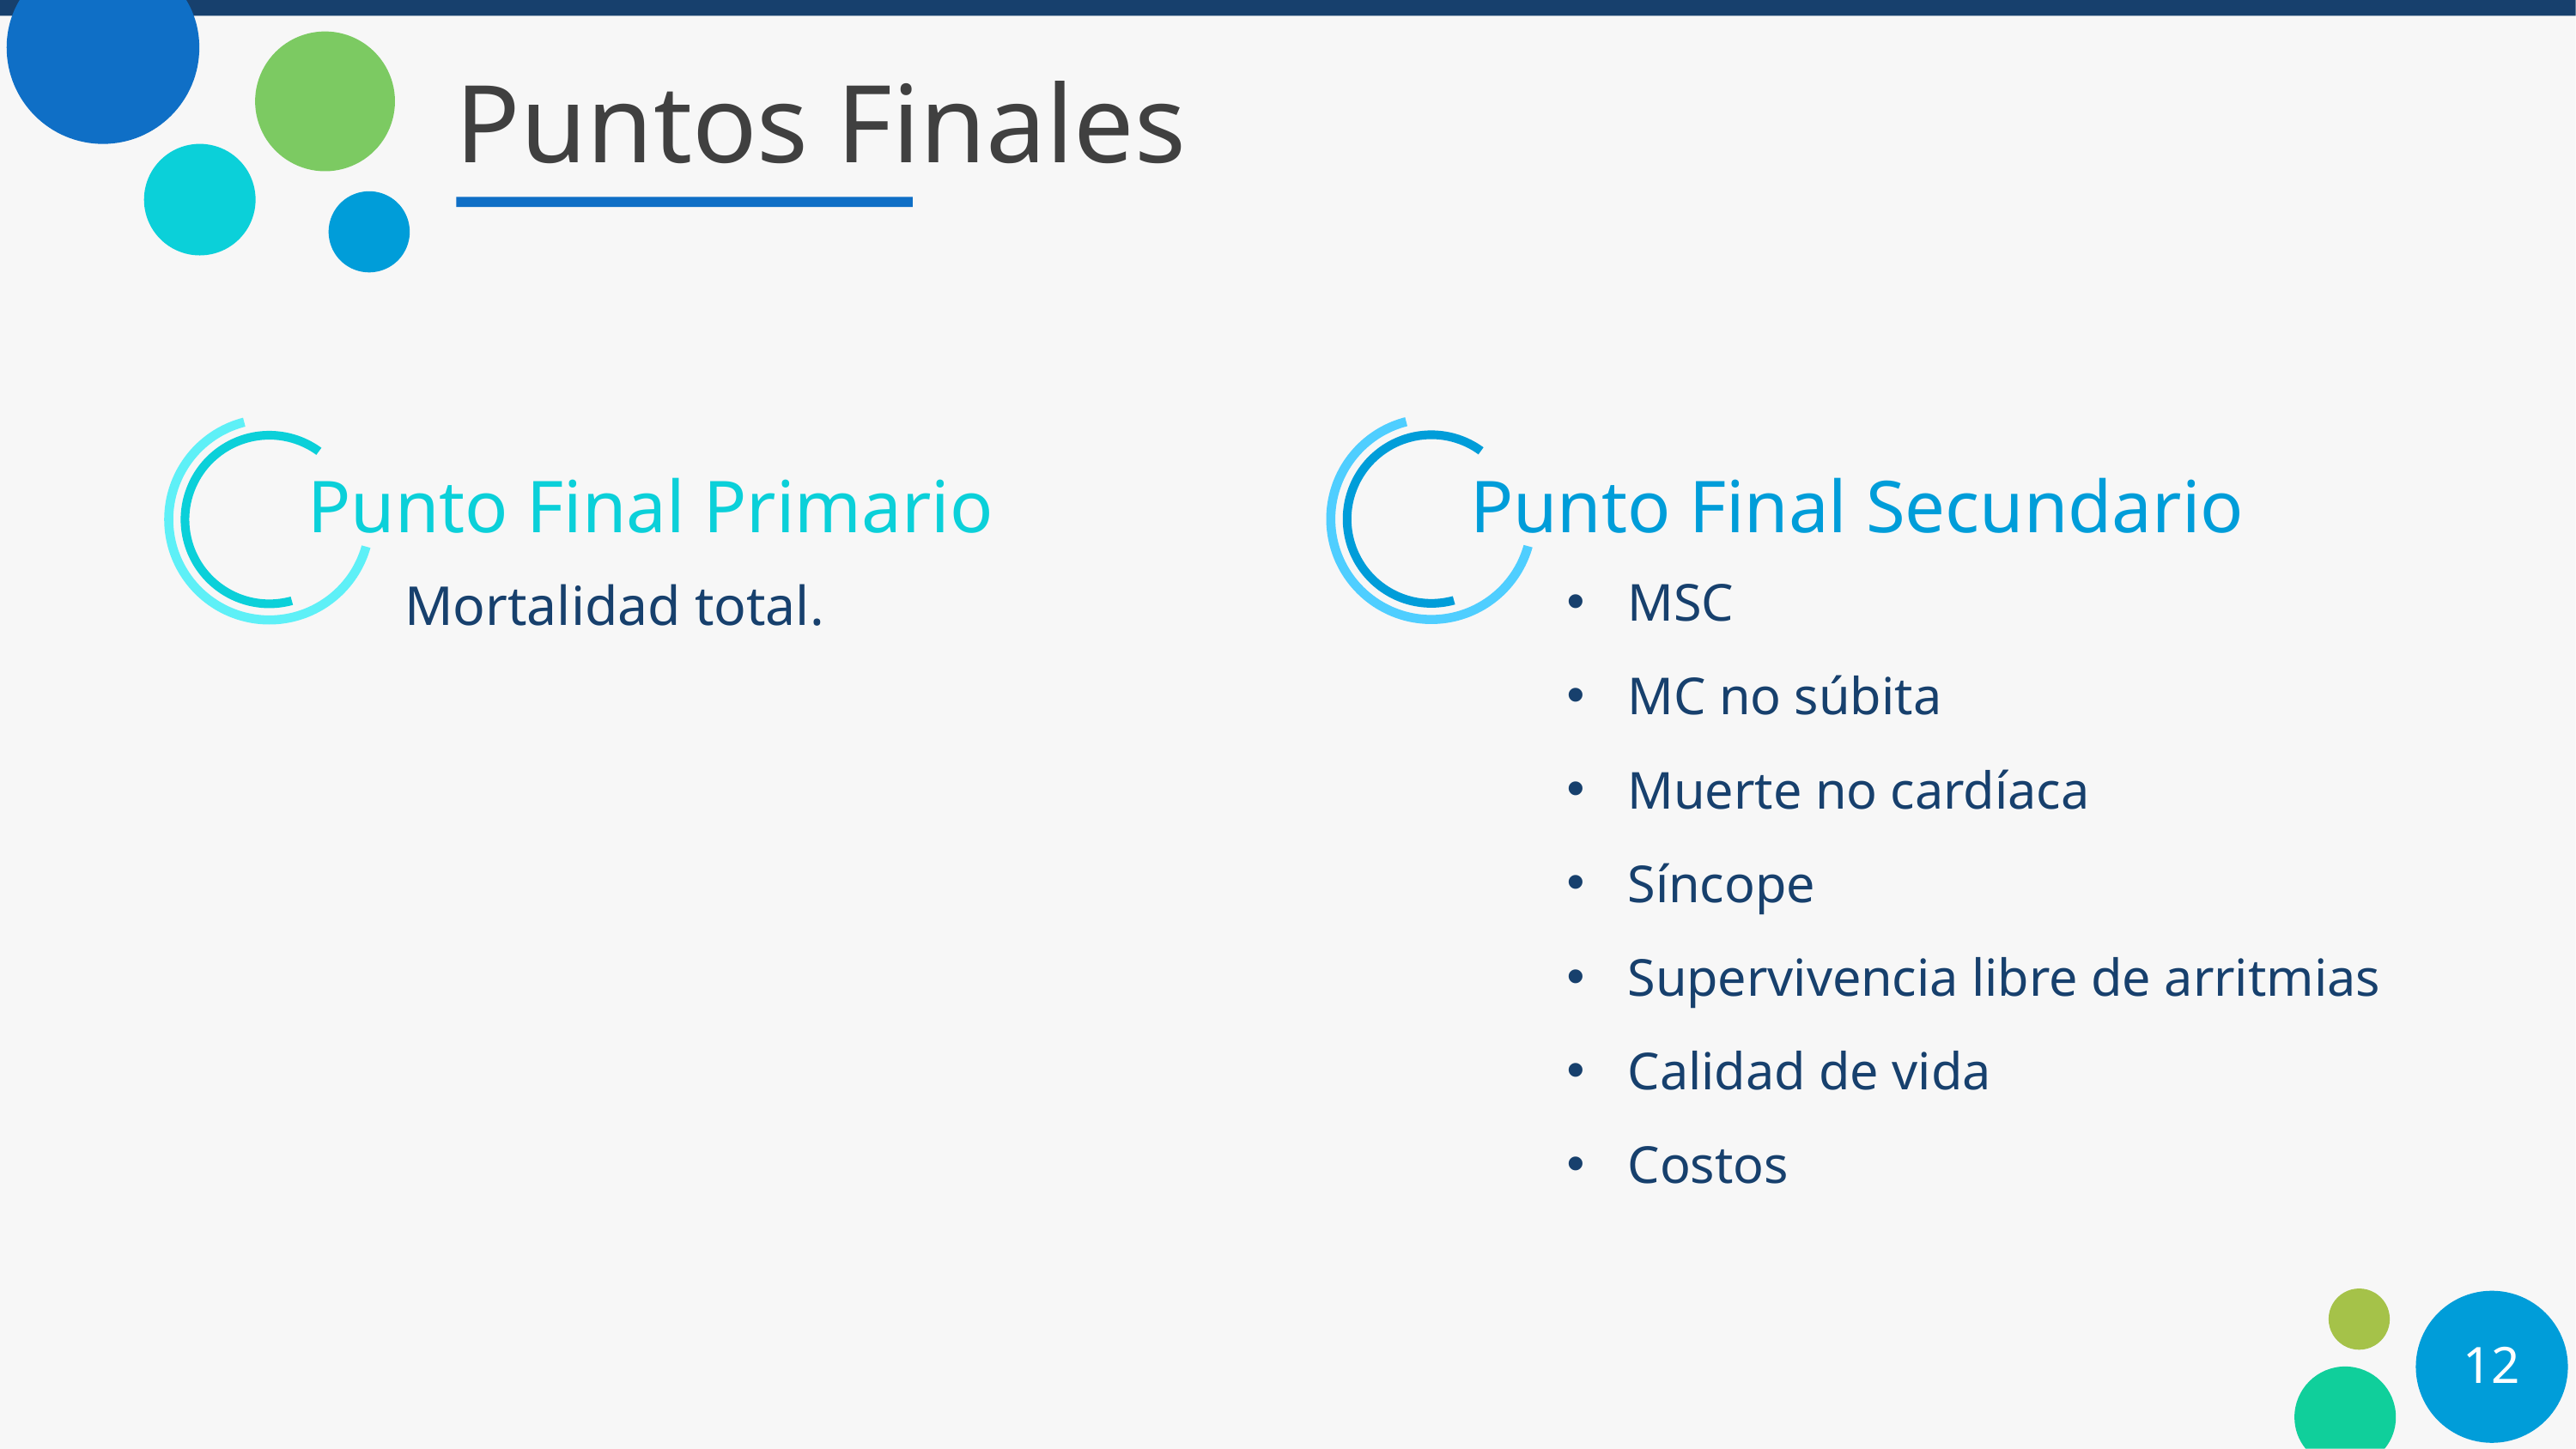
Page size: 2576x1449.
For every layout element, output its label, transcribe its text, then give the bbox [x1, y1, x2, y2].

list Punto Final Secundario [1447, 446, 2410, 559]
list MSC MC no súbita Muerte no cardíaca Síncope Supervivencia libre de arritmias Calidad de vida Costos [1543, 546, 2410, 1213]
list Punto Final Primario [284, 447, 1248, 559]
title Puntos Finales [433, 34, 2454, 204]
list Mortalidad total. [381, 547, 1248, 1213]
slide_number 12 [2415, 1328, 2568, 1406]
